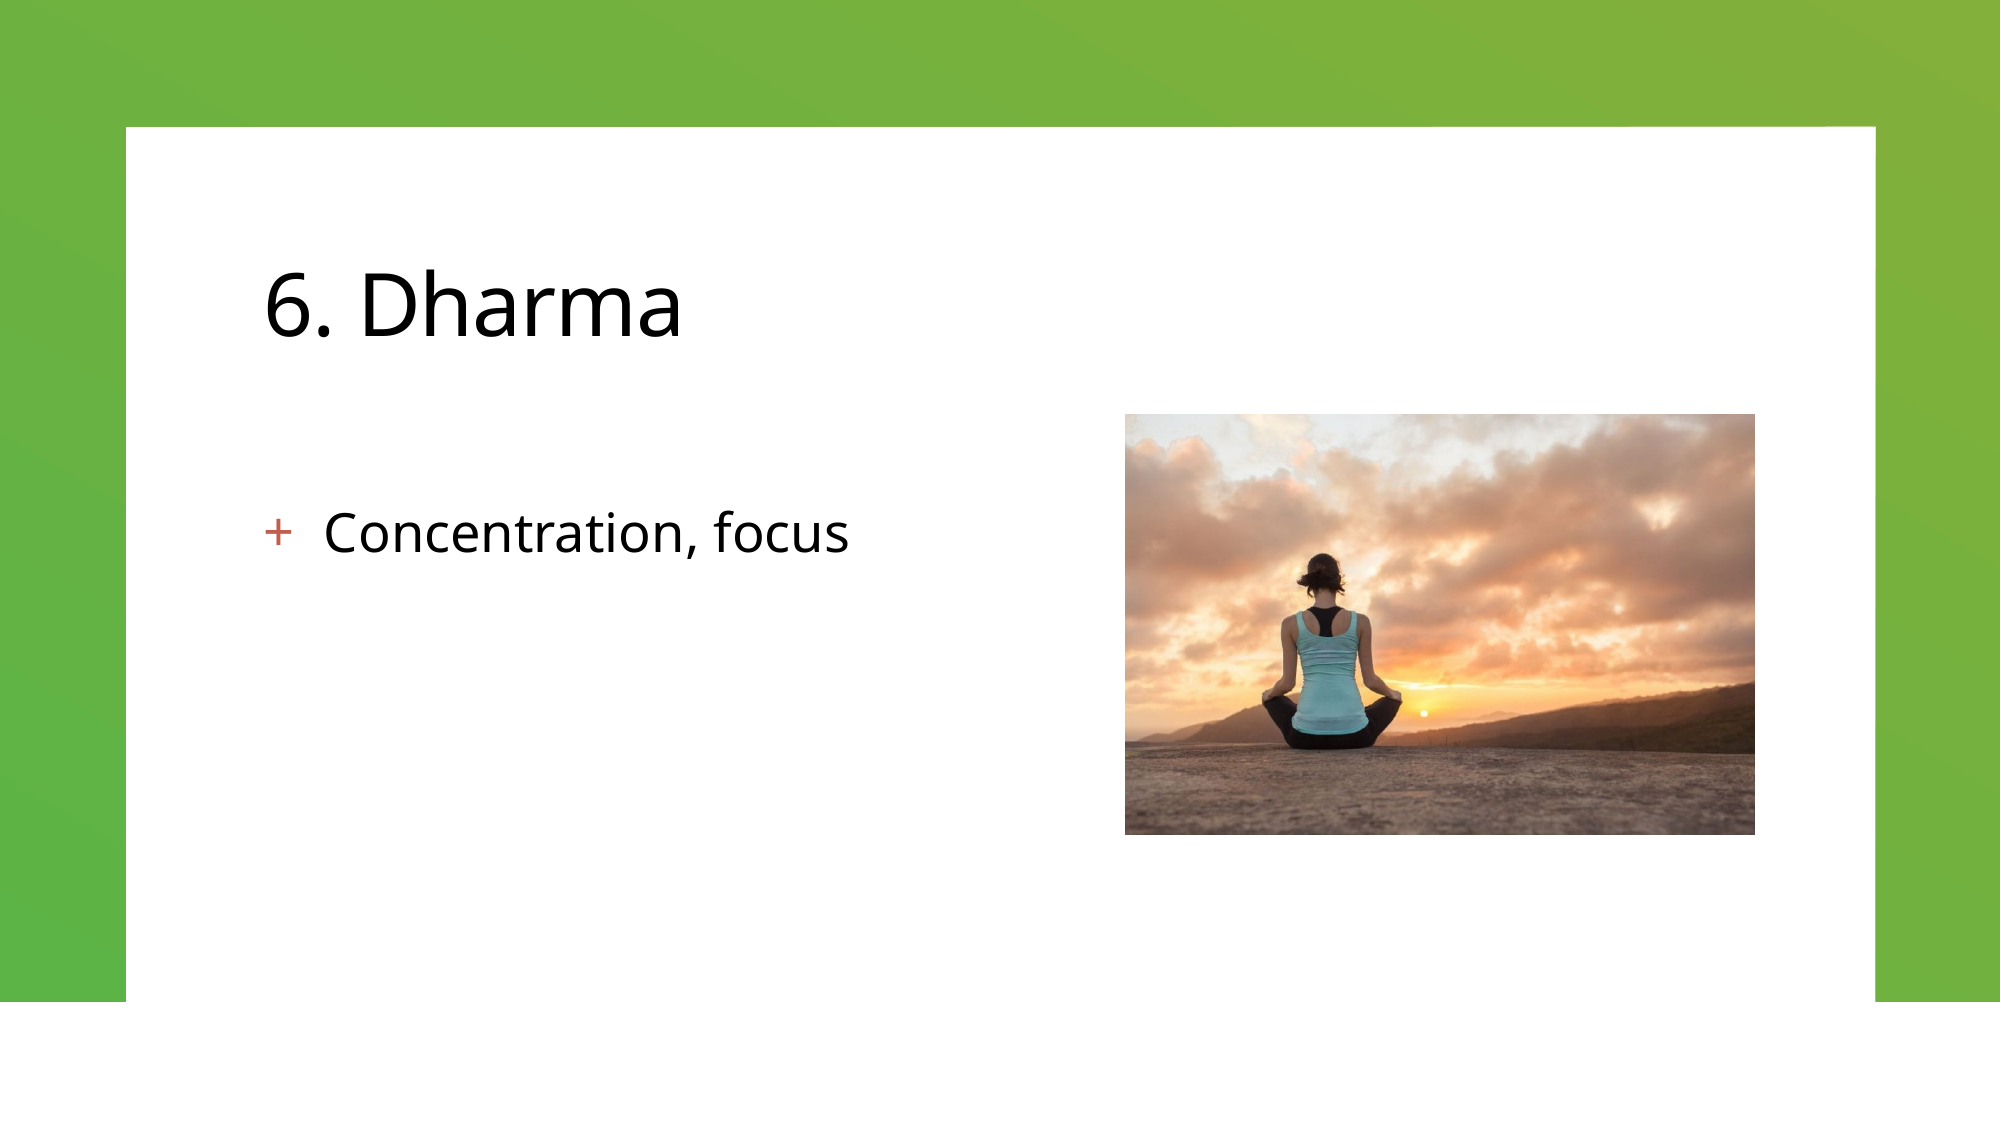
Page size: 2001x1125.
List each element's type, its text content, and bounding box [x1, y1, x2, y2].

title 6. Dharma [248, 248, 1749, 470]
list Concentration, focus [248, 487, 1749, 1001]
picture [1124, 414, 1755, 835]
